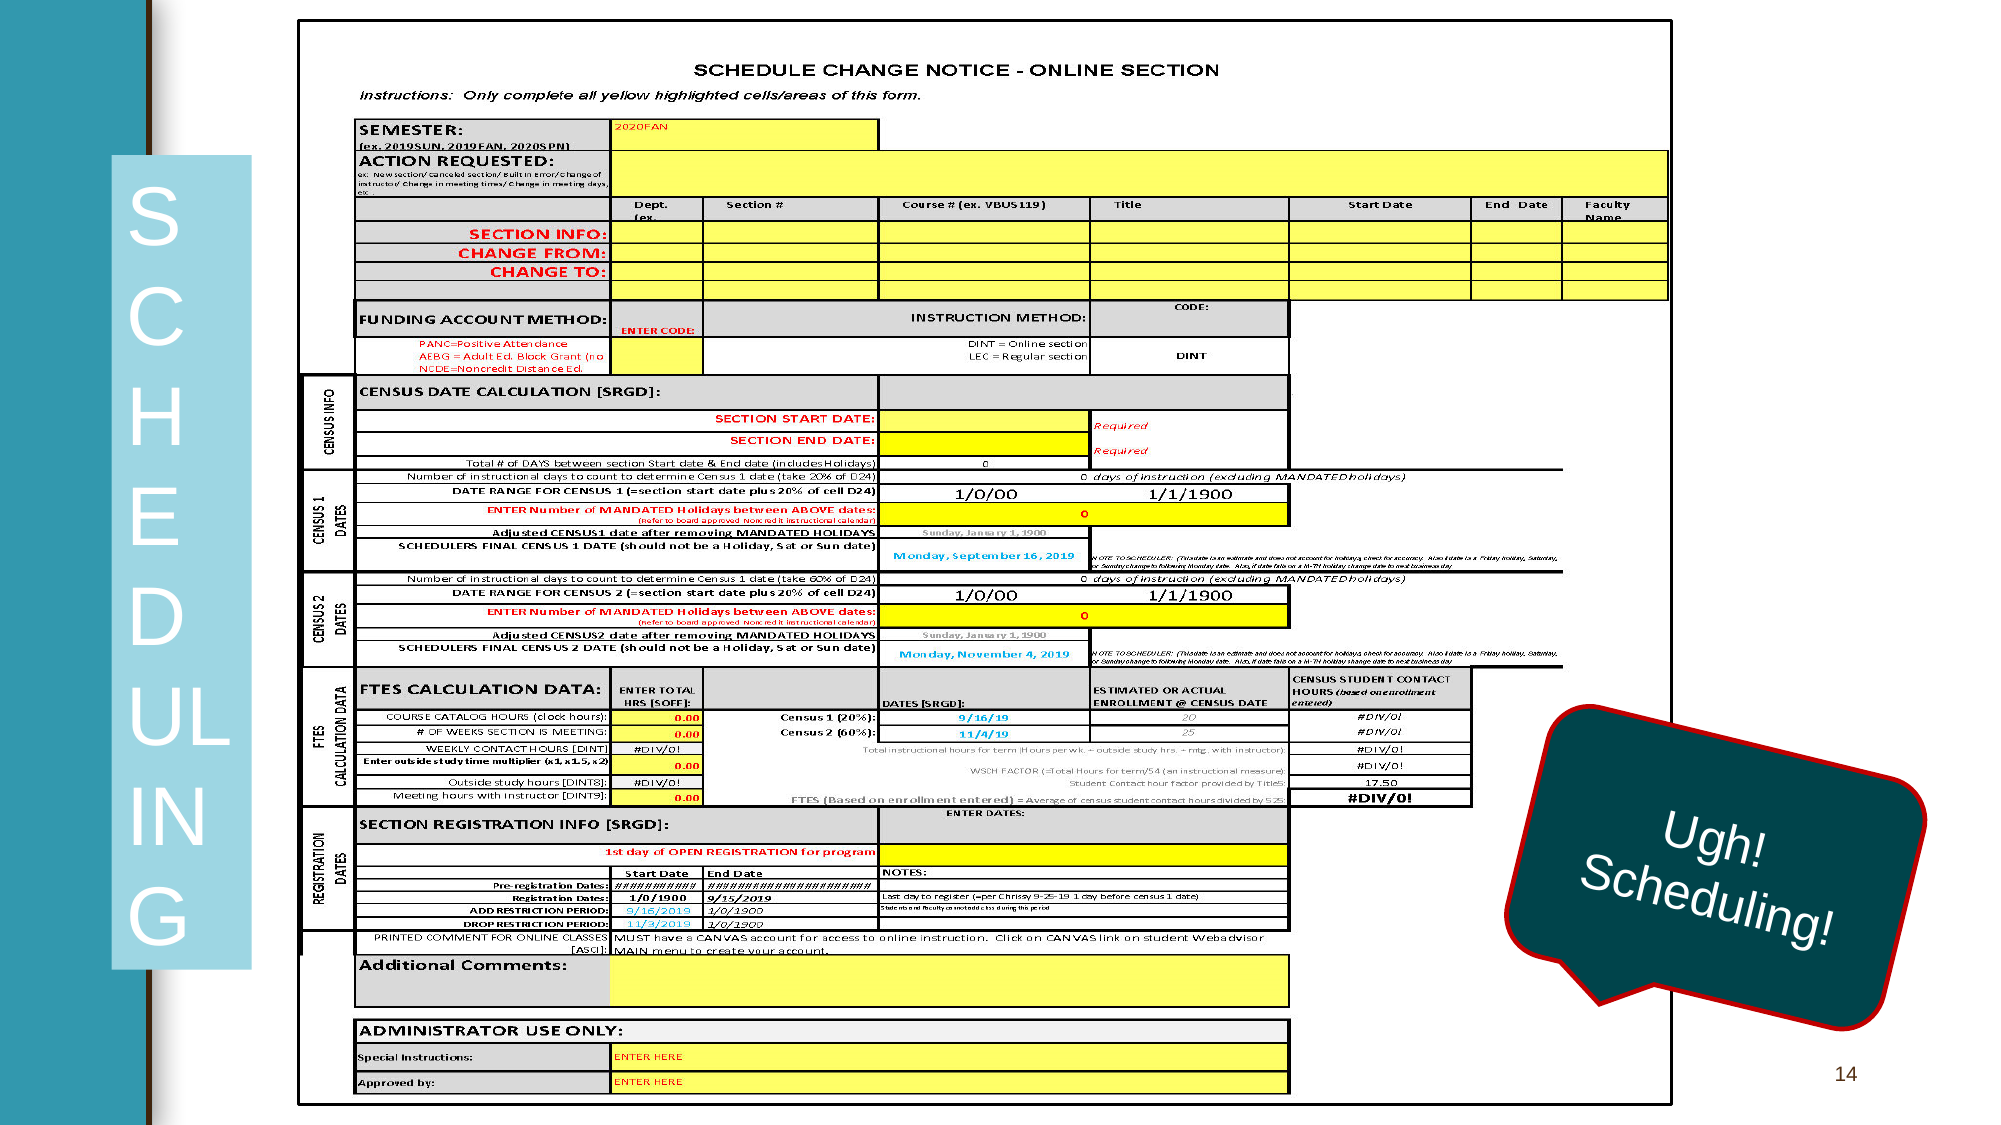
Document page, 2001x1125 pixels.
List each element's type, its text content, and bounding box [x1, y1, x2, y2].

text_box SCHEDULING [111, 155, 252, 970]
text_box Ugh! Scheduling! [1671, 723, 1927, 1031]
picture [299, 21, 1671, 1104]
